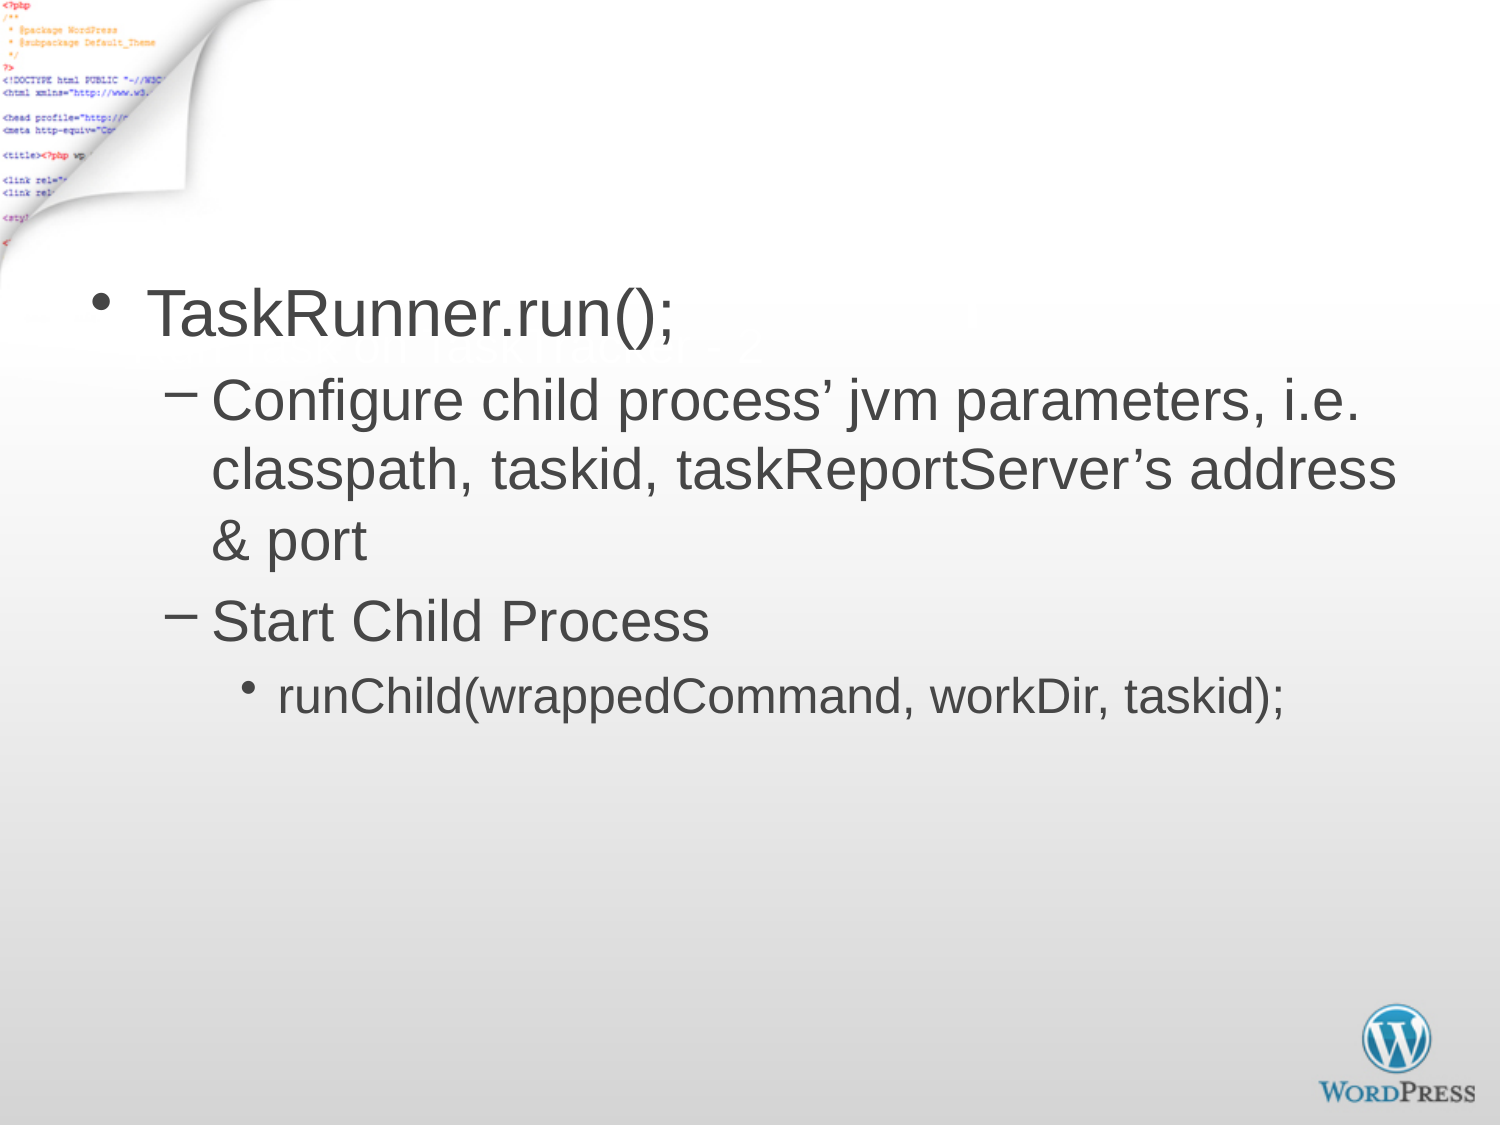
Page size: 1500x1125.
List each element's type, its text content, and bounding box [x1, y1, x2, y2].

title Run Task on TaskTracker - 2 [116, 224, 1465, 463]
picture [0, 0, 1500, 1125]
list TaskRunner.run(); Configure child process’ jvm parameters, i.e. classpath, taskid, taskReportServer’s address & port Start Child Process runChild(wrappedCommand, workDir, taskid); [75, 262, 1425, 1005]
